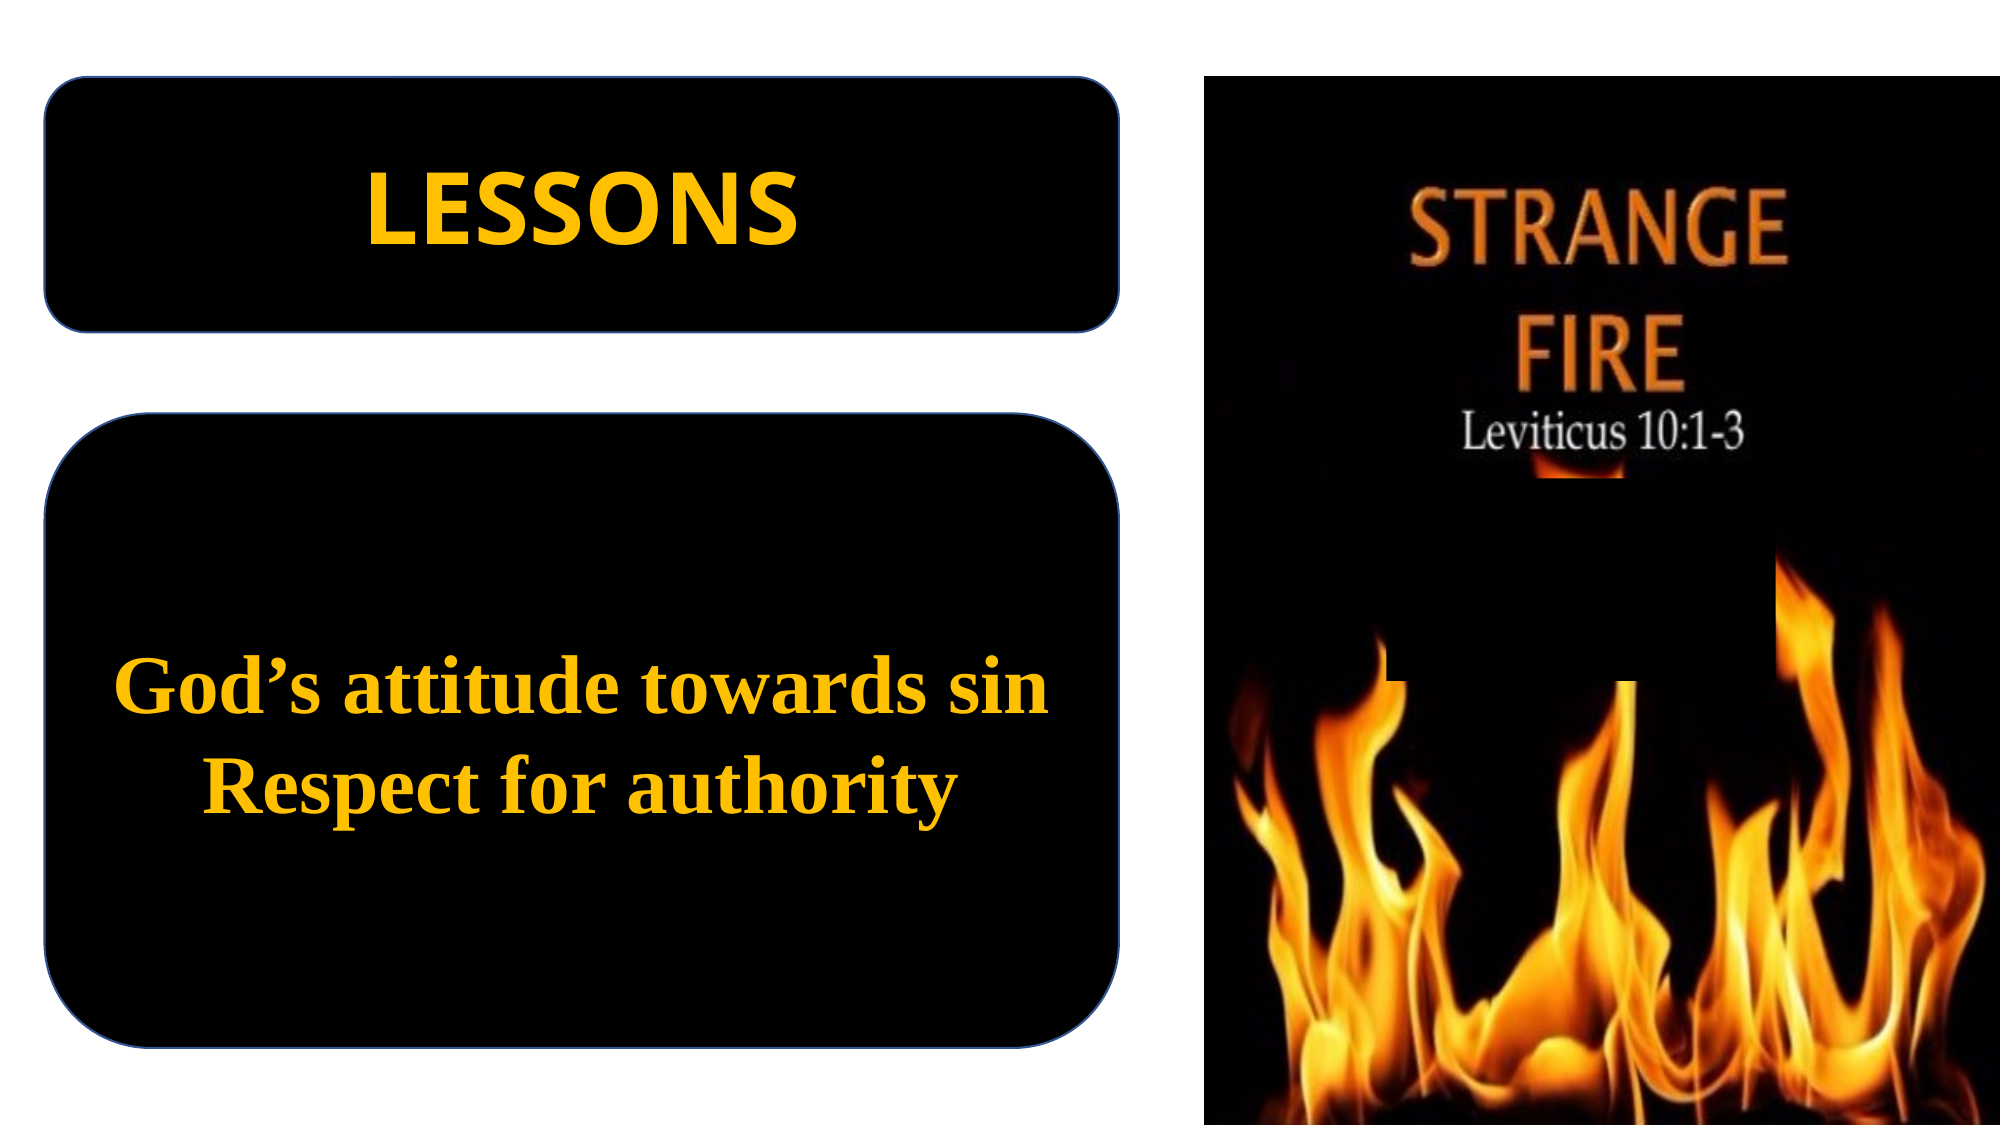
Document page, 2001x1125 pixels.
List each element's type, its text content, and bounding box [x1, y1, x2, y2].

text_box God’s attitude towards sin Respect for authority [43, 412, 1120, 1049]
picture [1203, 76, 2000, 1125]
text_box LESSONS [43, 75, 1120, 334]
